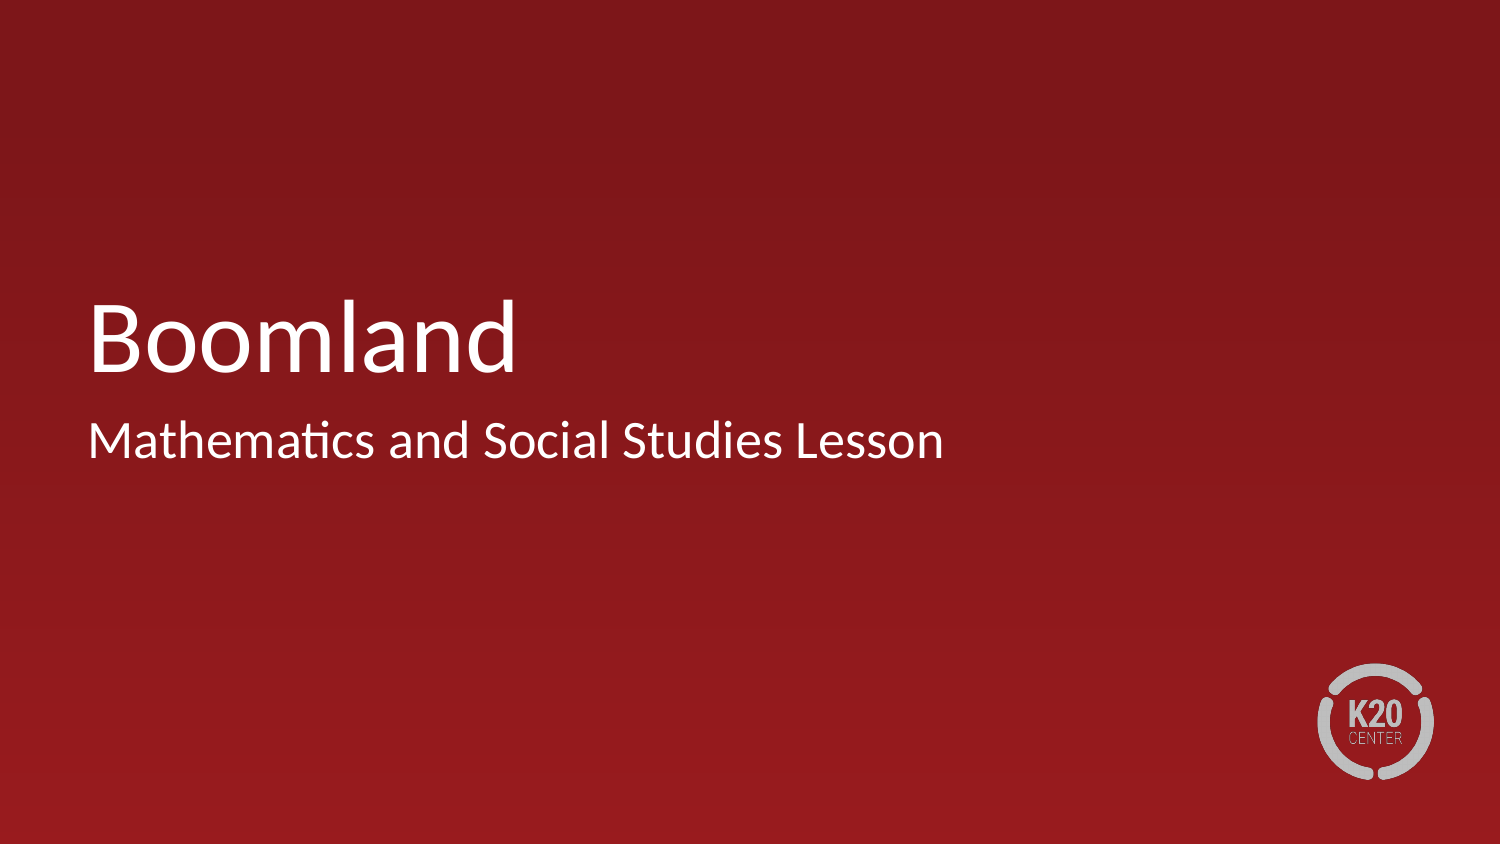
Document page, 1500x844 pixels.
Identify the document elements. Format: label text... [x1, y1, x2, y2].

title Boomland [87, 168, 1376, 394]
picture [1300, 646, 1451, 797]
subtitle Mathematics and Social Studies Lesson [87, 397, 1376, 613]
